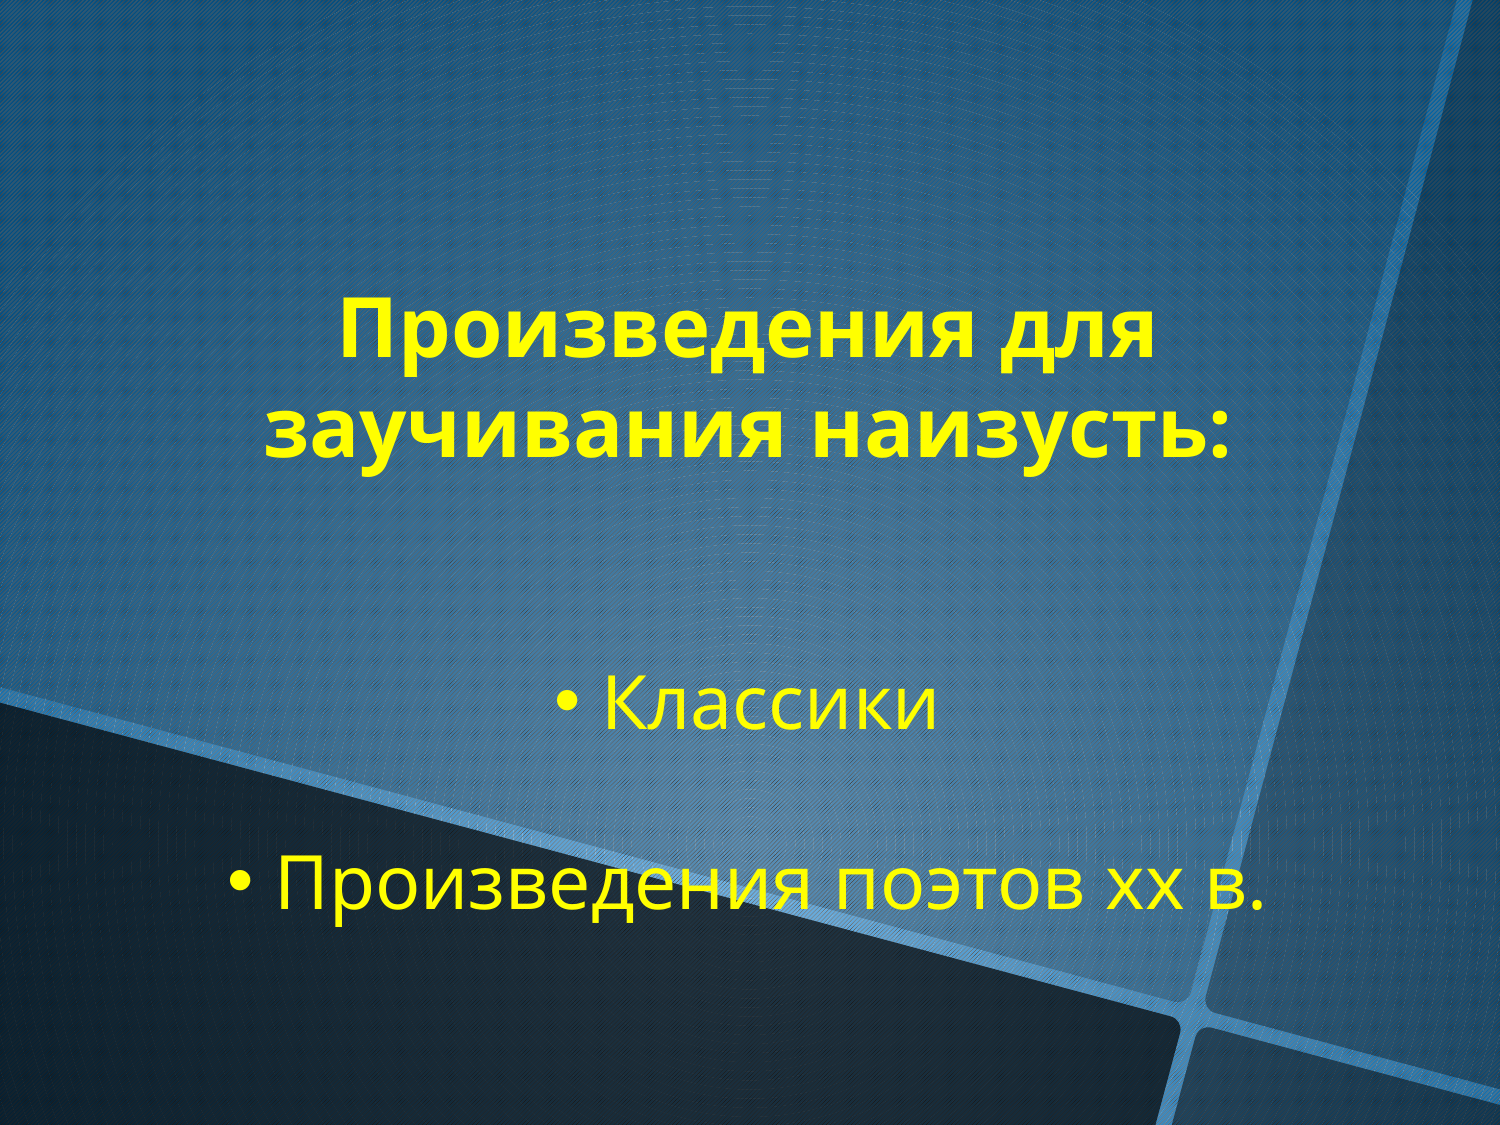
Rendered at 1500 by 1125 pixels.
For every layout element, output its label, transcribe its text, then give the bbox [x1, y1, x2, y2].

text_box Произведения для заучивания наизусть: Классики Произведения поэтов хх в. [112, 267, 1384, 932]
